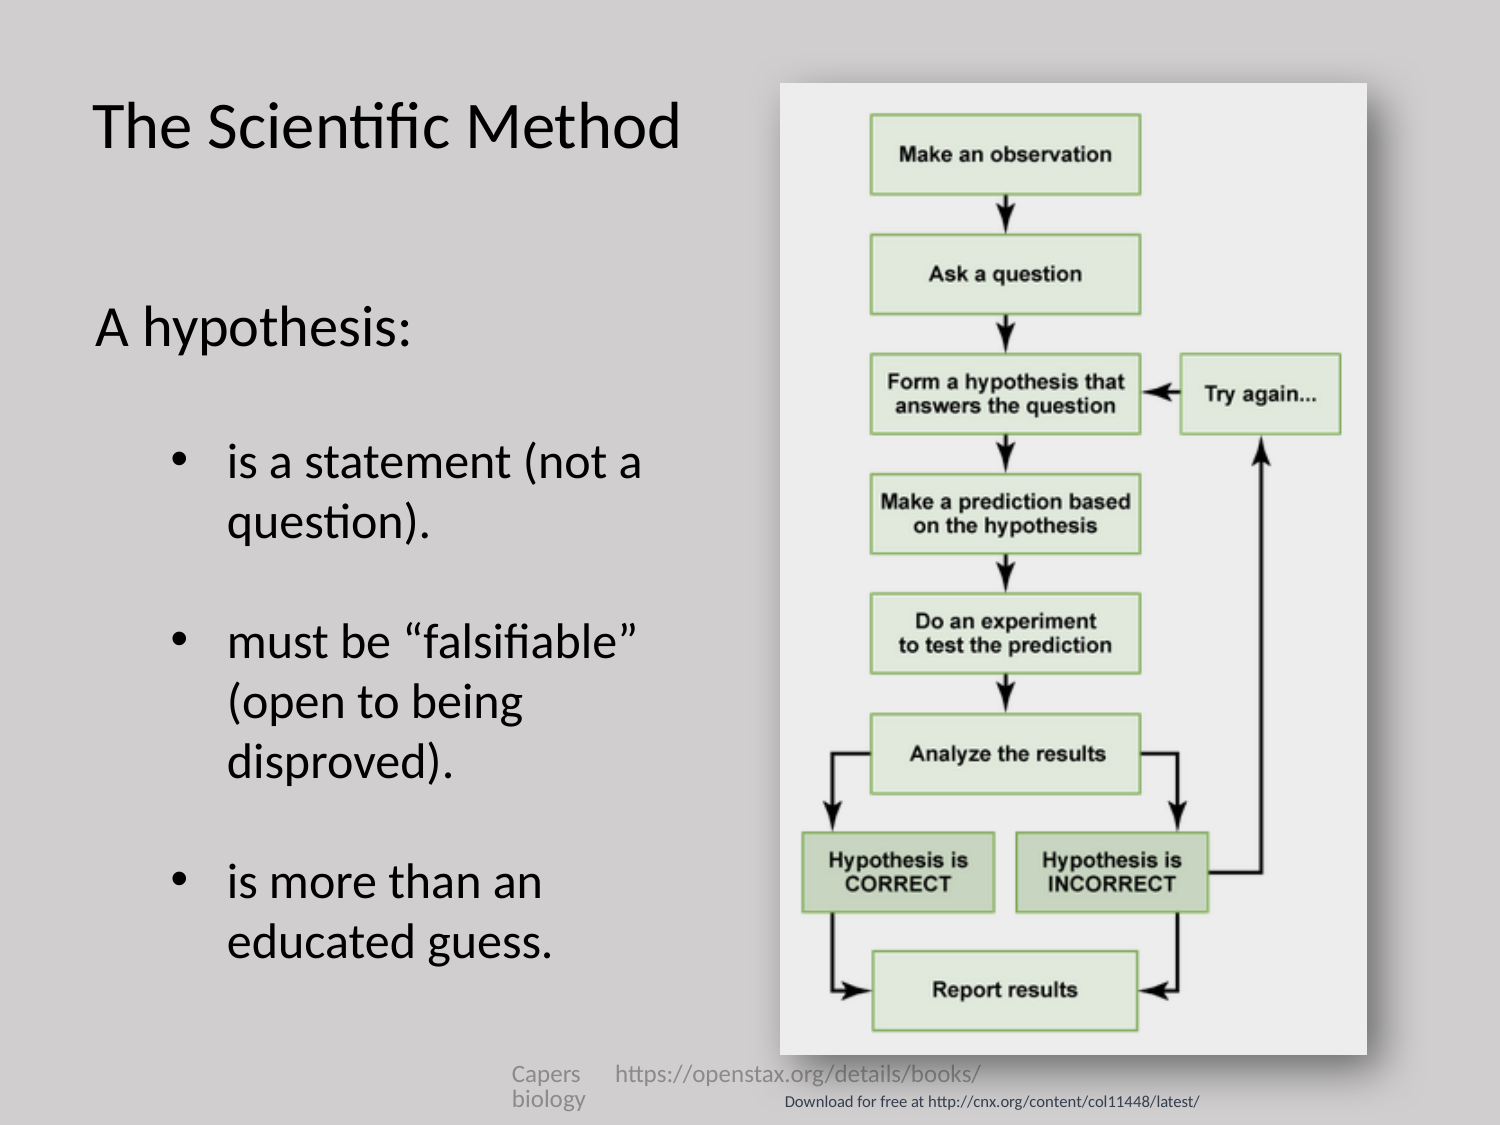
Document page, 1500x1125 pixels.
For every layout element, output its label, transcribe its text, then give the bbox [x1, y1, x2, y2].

footer Capers https://openstax.org/details/books/biology [496, 1042, 1004, 1103]
picture [780, 83, 1367, 1055]
text_box Download for free at http://cnx.org/content/col11448/latest/ [640, 1083, 1345, 1118]
list The Scientific Method [45, 83, 730, 190]
text_box A hypothesis: is a statement (not a question). must be “falsifiable” (open to being disproved). is more than an educated guess. [80, 280, 700, 1036]
